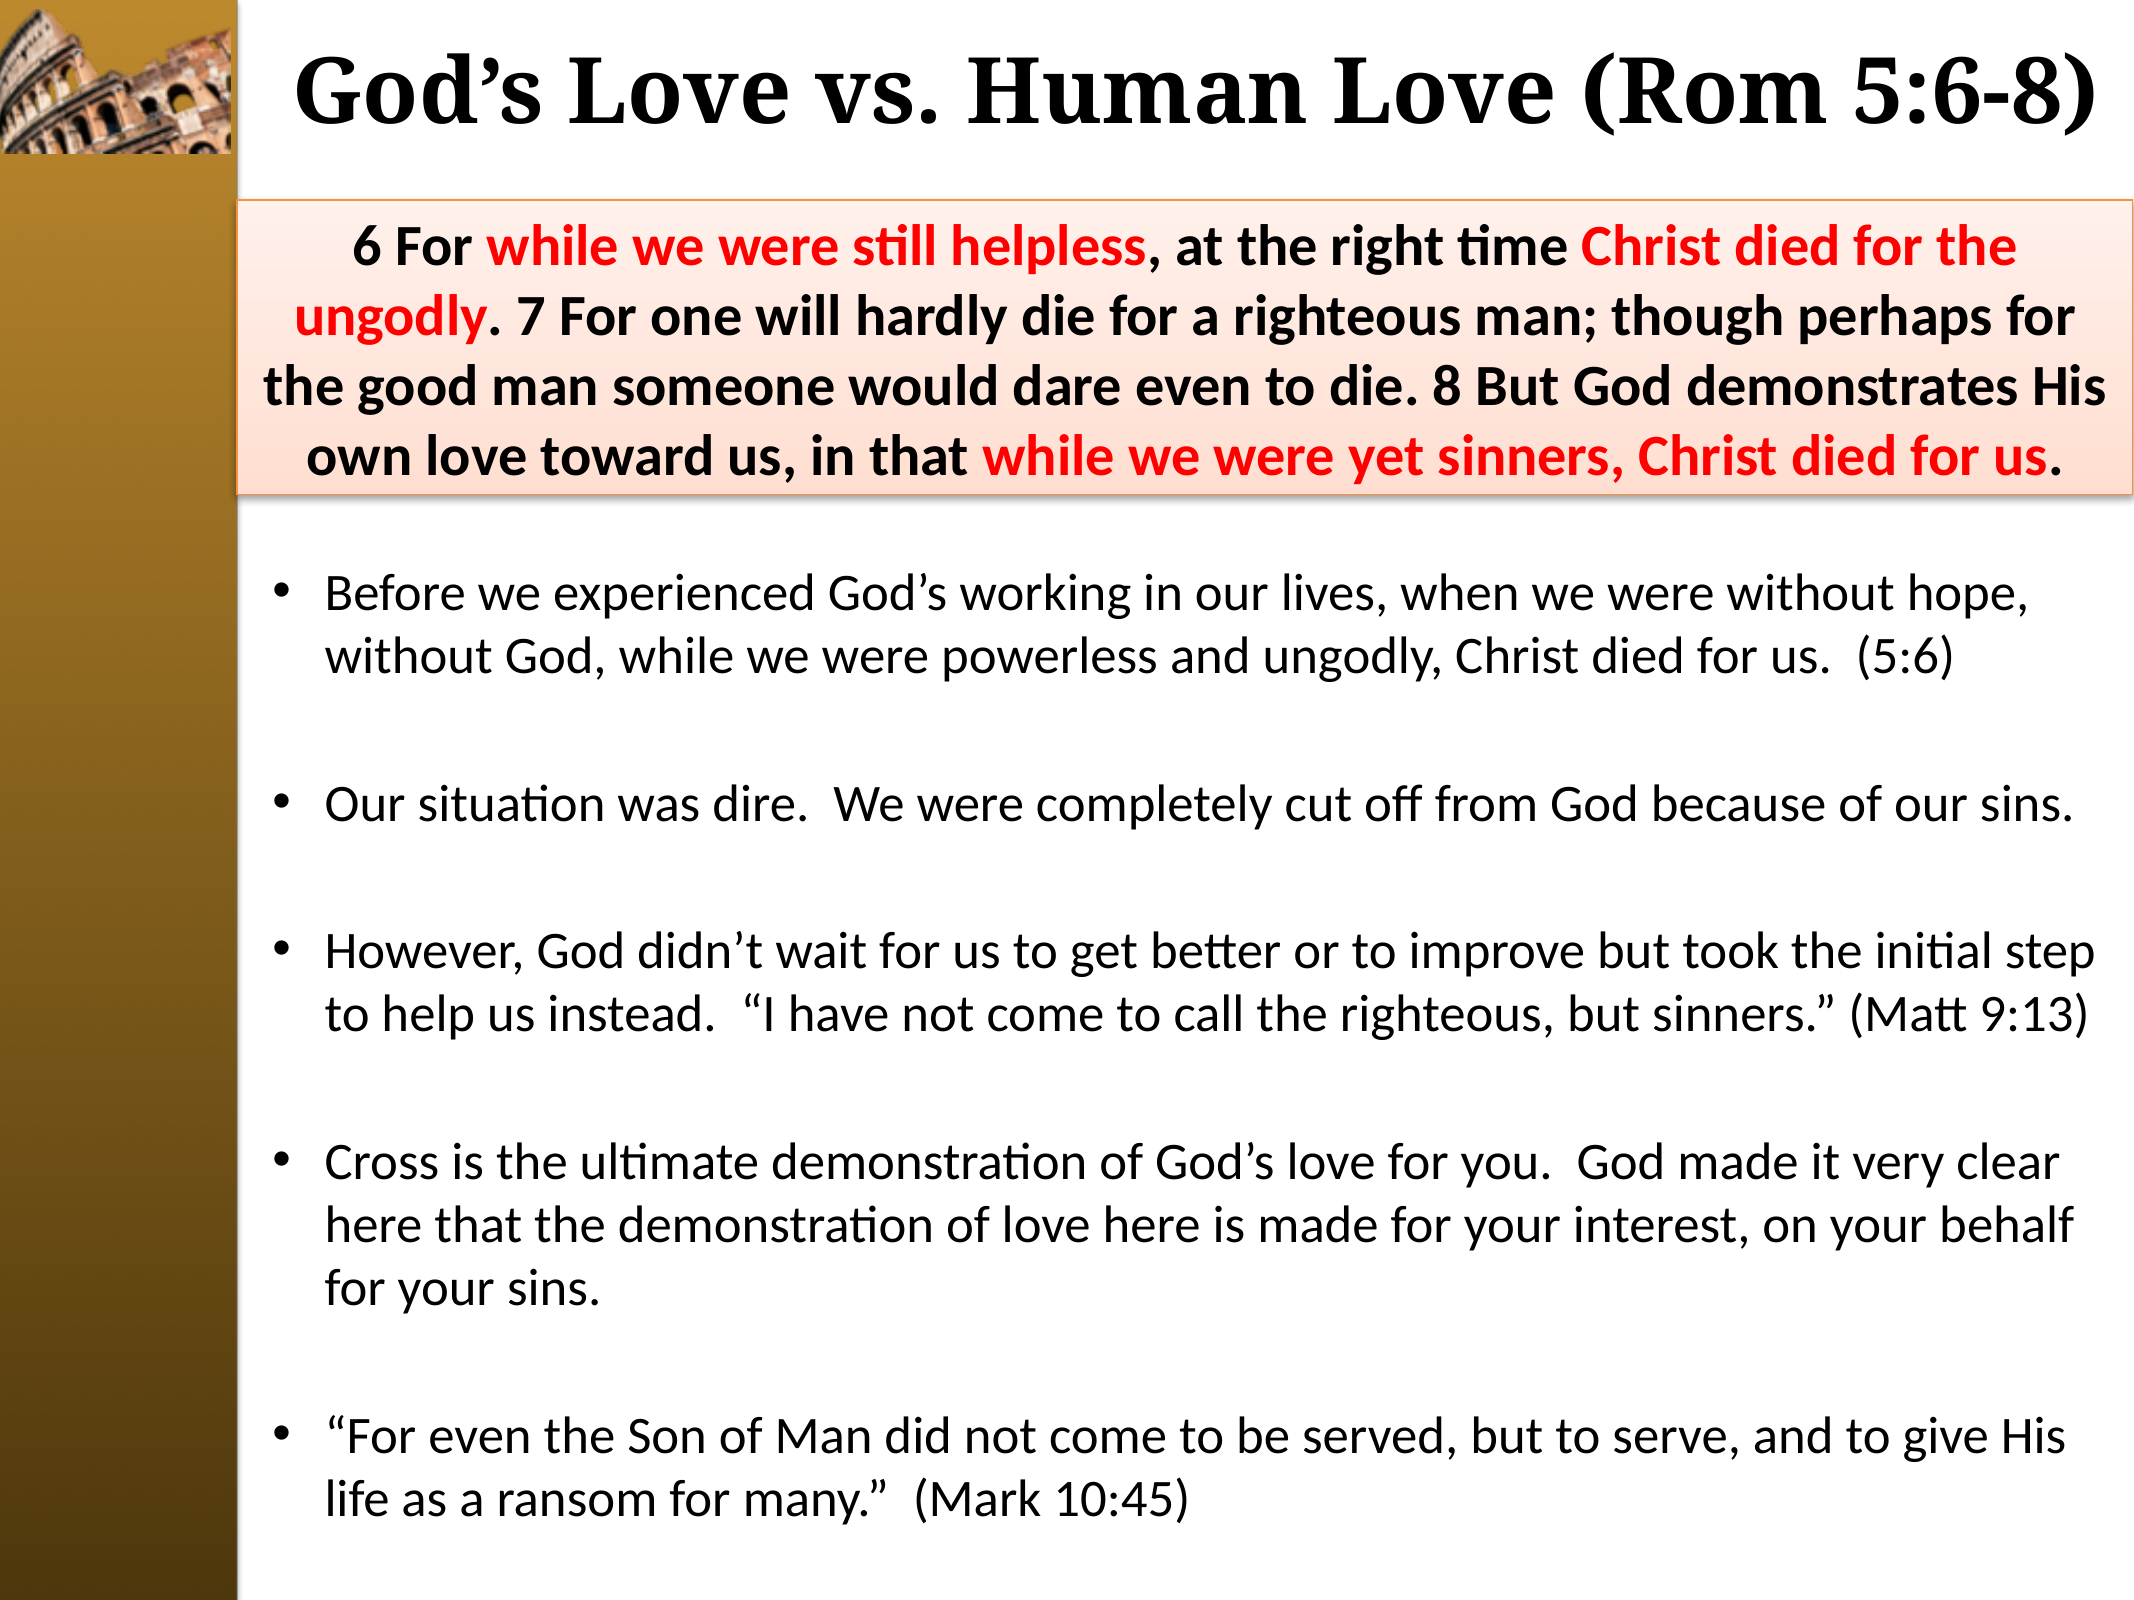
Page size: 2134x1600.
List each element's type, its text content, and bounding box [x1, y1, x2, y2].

text_box 6 For while we were still helpless, at the right time Christ died for the ungodly. 7 For one will hardly die for a righteous man; though perhaps for the good man someone would dare even to die. 8 But God demonstrates His own love toward us, in that while we were yet sinners, Christ died for us. [236, 199, 2134, 495]
picture [0, 0, 244, 1600]
list Before we experienced God’s working in our lives, when we were without hope, without God, while we were powerless and ungodly, Christ died for us. (5:6) Our situation was dire. We were completely cut off from God because of our sins. However, God didn’t wait for us to get better or to improve but took the initial step to help us instead. “I have not come to call the righteous, but sinners.” (Matt 9:13) Cross is the ultimate demonstration of God’s love for you. God made it very clear here that the demonstration of love here is made for your interest, on your behalf for your sins. “For even the Son of Man did not come to be served, but to serve, and to give His life as a ransom for many.” (Mark 10:45) [257, 550, 2134, 1600]
title God’s Love vs. Human Love (Rom 5:6-8) [236, 0, 2134, 174]
